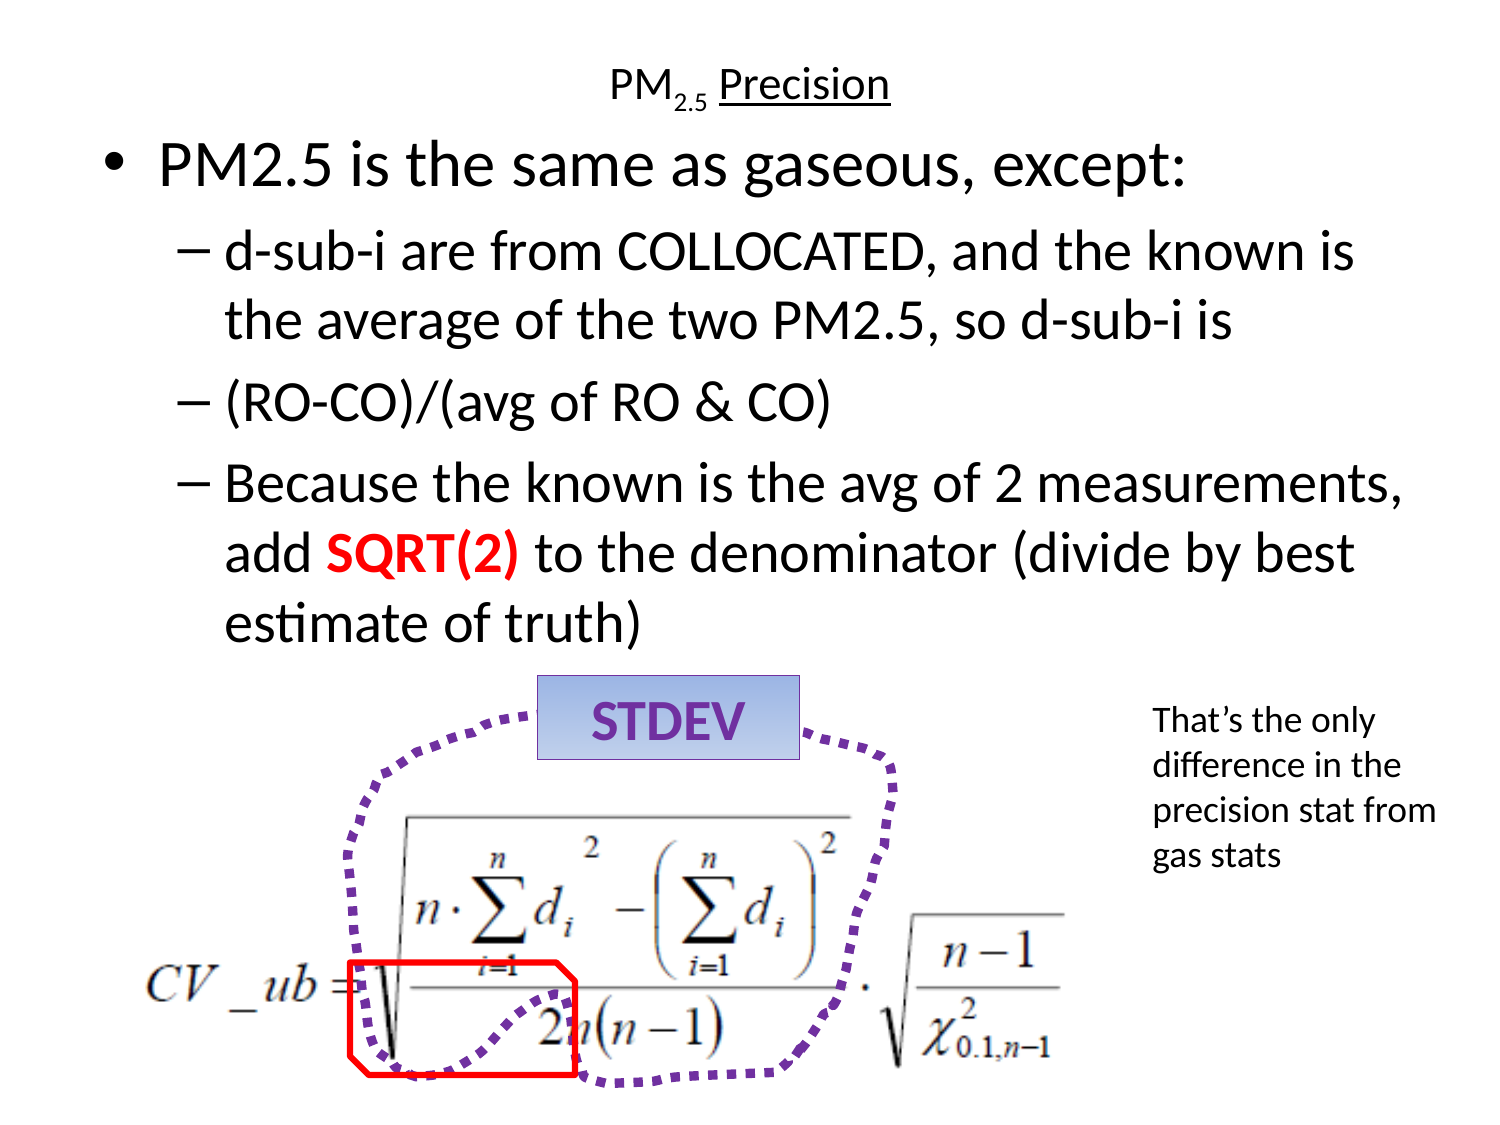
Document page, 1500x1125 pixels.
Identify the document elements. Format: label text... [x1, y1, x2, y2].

text_box That’s the only difference in the precision stat from gas stats [1137, 687, 1500, 883]
text_box STDEV [537, 675, 800, 760]
picture [112, 787, 1137, 1076]
list PM2.5 is the same as gaseous, except: d-sub-i are from COLLOCATED, and the known is the average of the two PM2.5, so d-sub-i is (RO-CO)/(avg of RO & CO) Because the known is the avg of 2 measurements, add SQRT(2) to the denominator (divide by best estimate of truth) [87, 112, 1438, 880]
text_box [373, 712, 895, 785]
title PM2.5 Precision [75, 45, 1425, 125]
